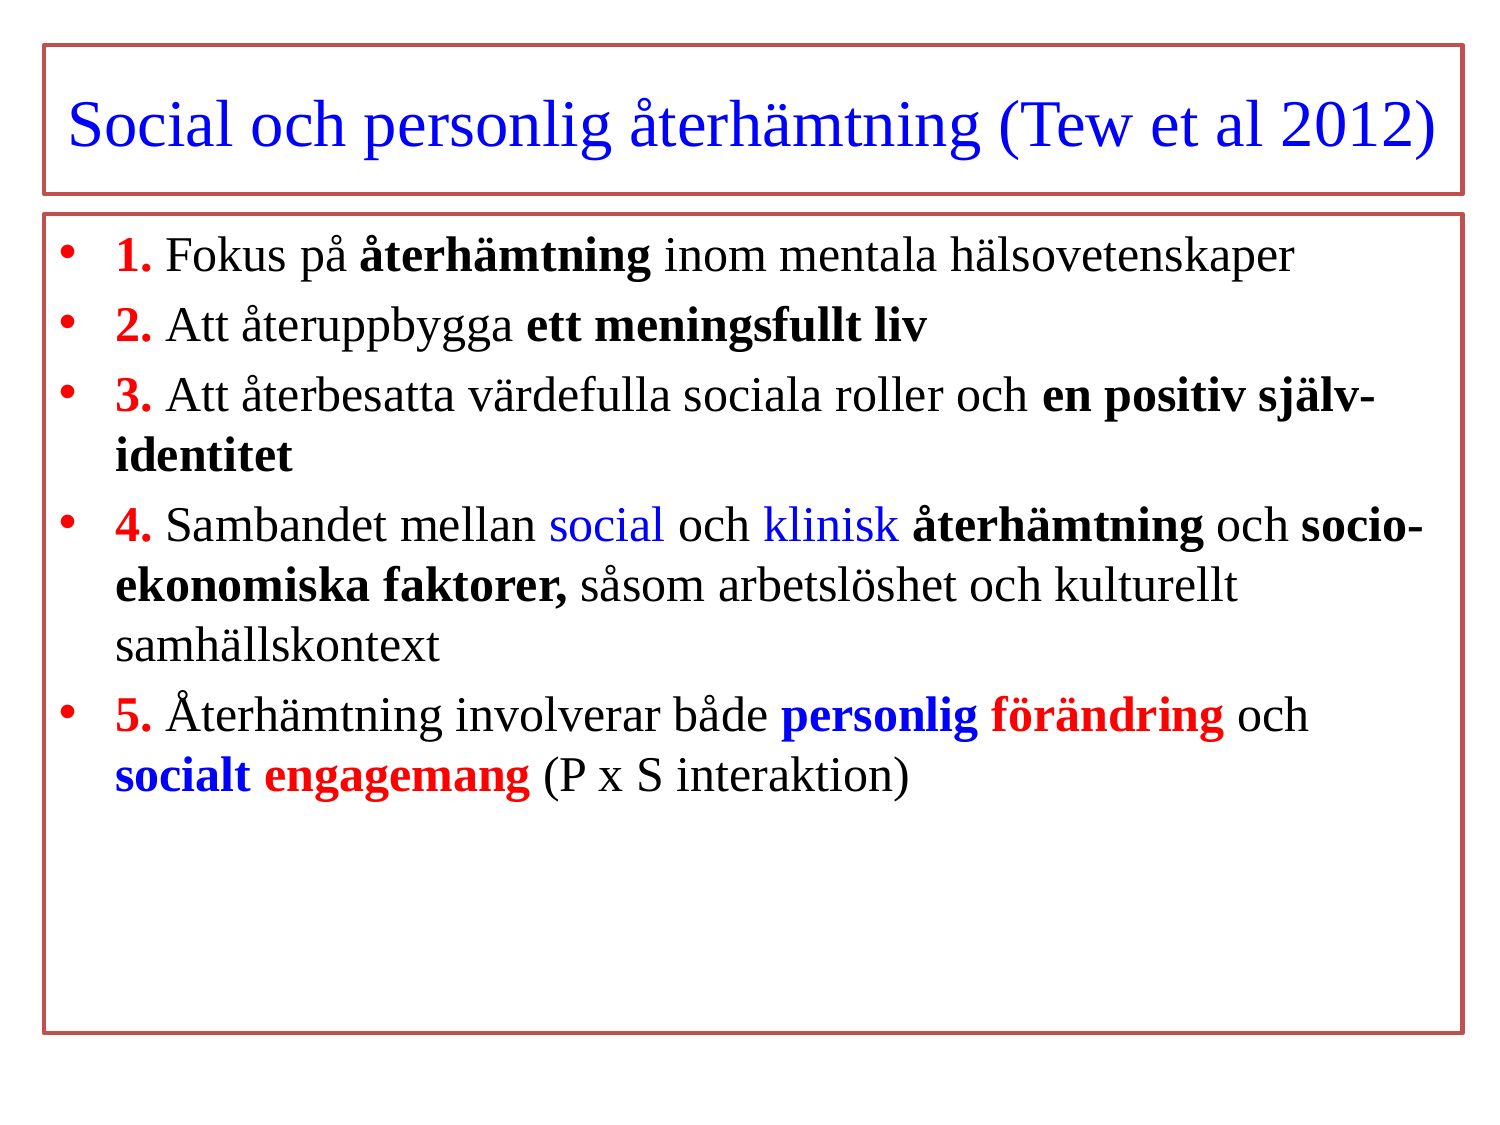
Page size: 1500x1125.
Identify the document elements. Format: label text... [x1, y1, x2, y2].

title Social och personlig återhämtning (Tew et al 2012) [42, 43, 1465, 196]
list 1. Fokus på återhämtning inom mentala hälsovetenskaper 2. Att återuppbygga ett meningsfullt liv 3. Att återbesatta värdefulla sociala roller och en positiv själv-identitet 4. Sambandet mellan social och klinisk återhämtning och socio-ekonomiska faktorer, såsom arbetslöshet och kulturellt samhällskontext 5. Återhämtning involverar både personlig förändring och socialt engagemang (P x S interaktion) [42, 212, 1465, 1035]
